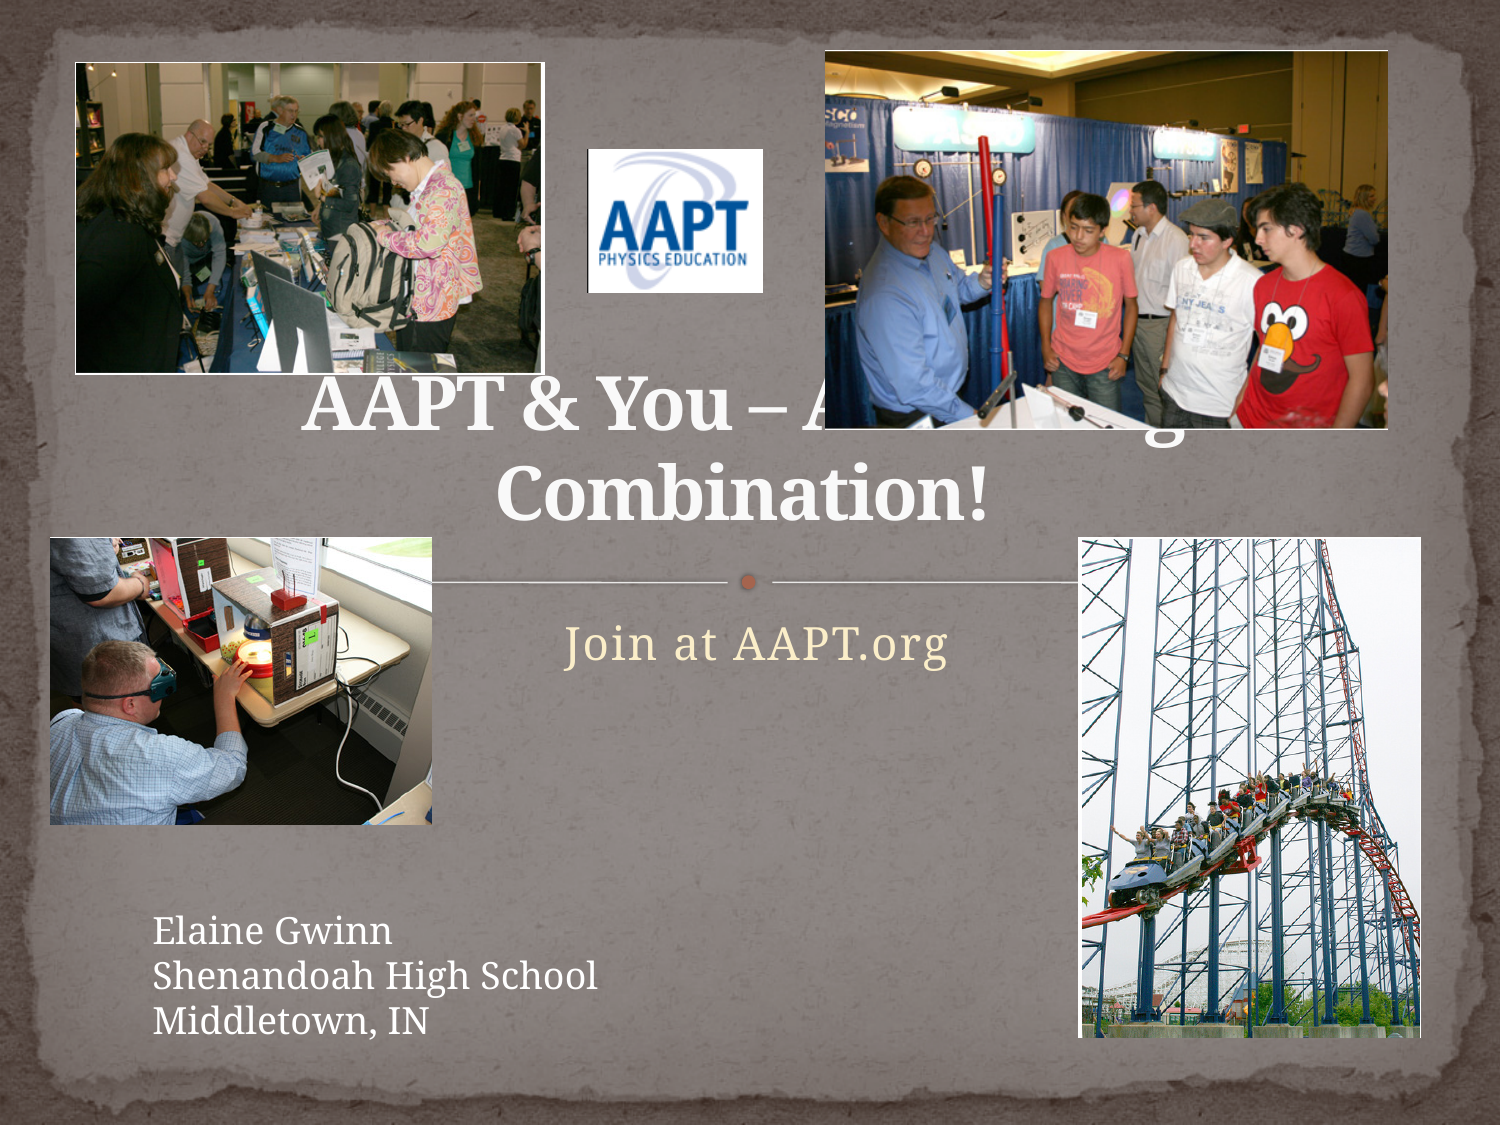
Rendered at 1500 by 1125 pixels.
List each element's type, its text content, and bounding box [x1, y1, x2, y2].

picture [50, 537, 432, 825]
text_box Elaine Gwinn Shenandoah High School Middletown, IN [137, 899, 1388, 1050]
picture [75, 62, 545, 375]
title AAPT & You – A Winning Combination! [62, 424, 1425, 606]
picture [1078, 537, 1421, 1038]
picture [825, 50, 1388, 430]
picture [587, 149, 763, 293]
subtitle Join at AAPT.org [1430, 606, 1438, 795]
subtitle Join at AAPT.org [440, 606, 1068, 795]
